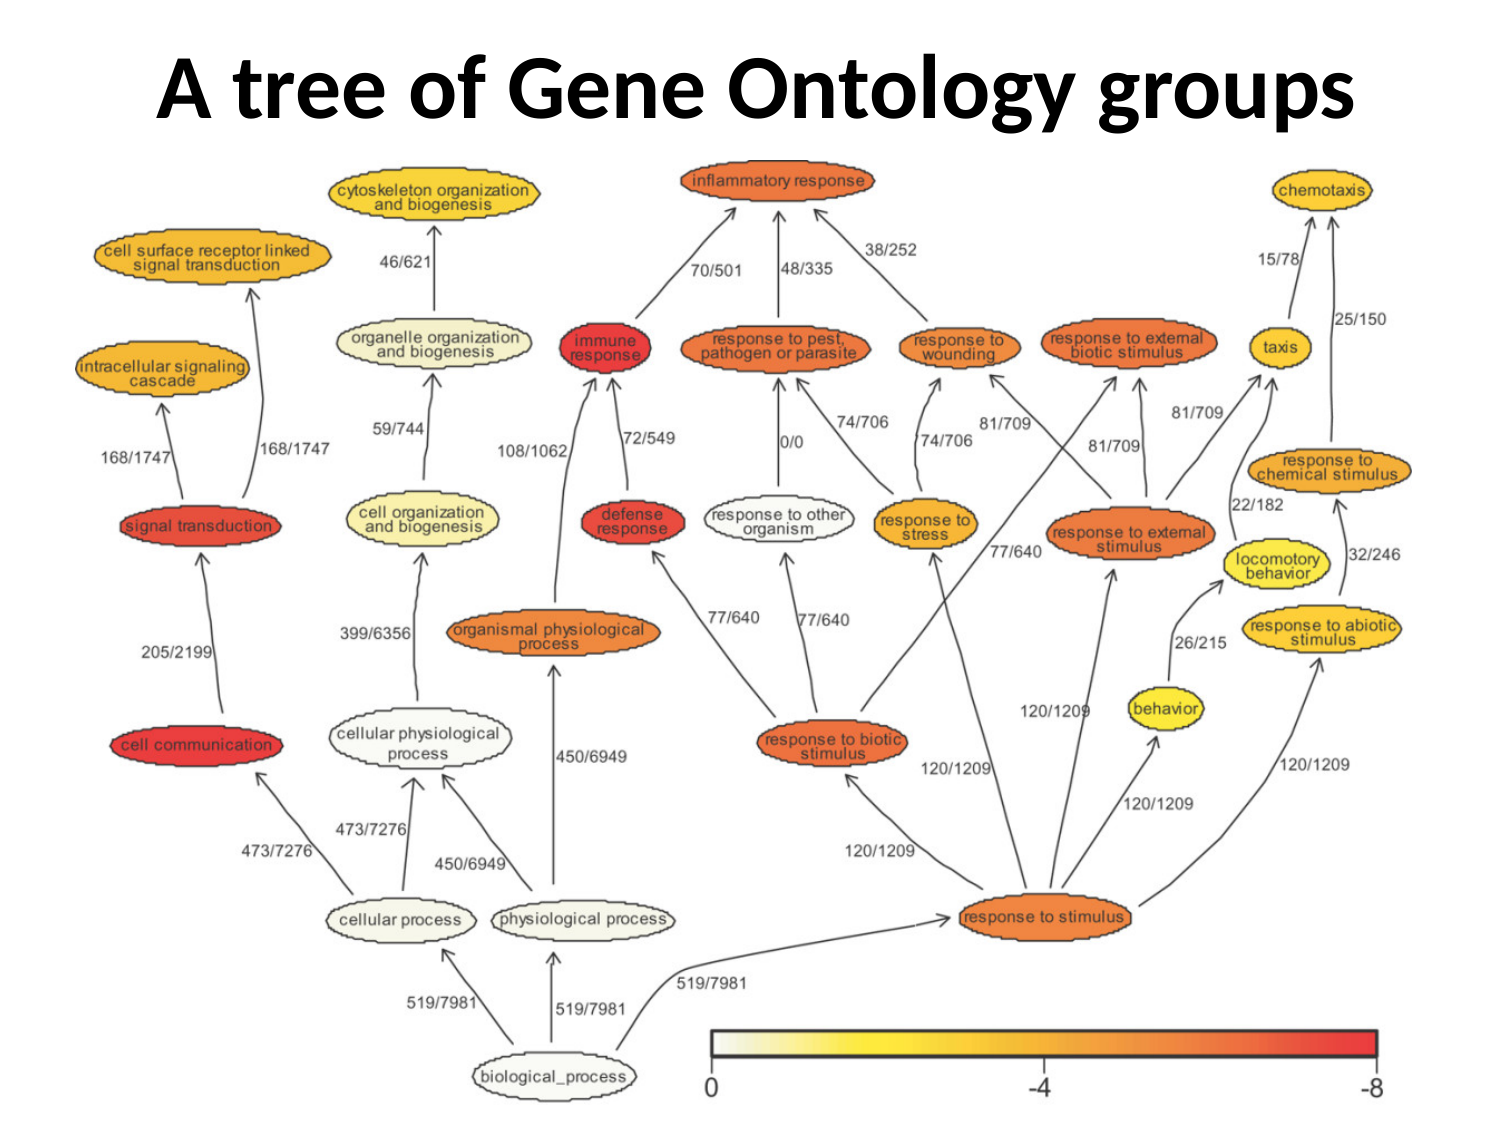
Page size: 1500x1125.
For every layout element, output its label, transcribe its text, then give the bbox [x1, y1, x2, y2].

text_box A tree of Gene Ontology groups [141, 19, 1373, 145]
picture [75, 160, 1412, 1106]
